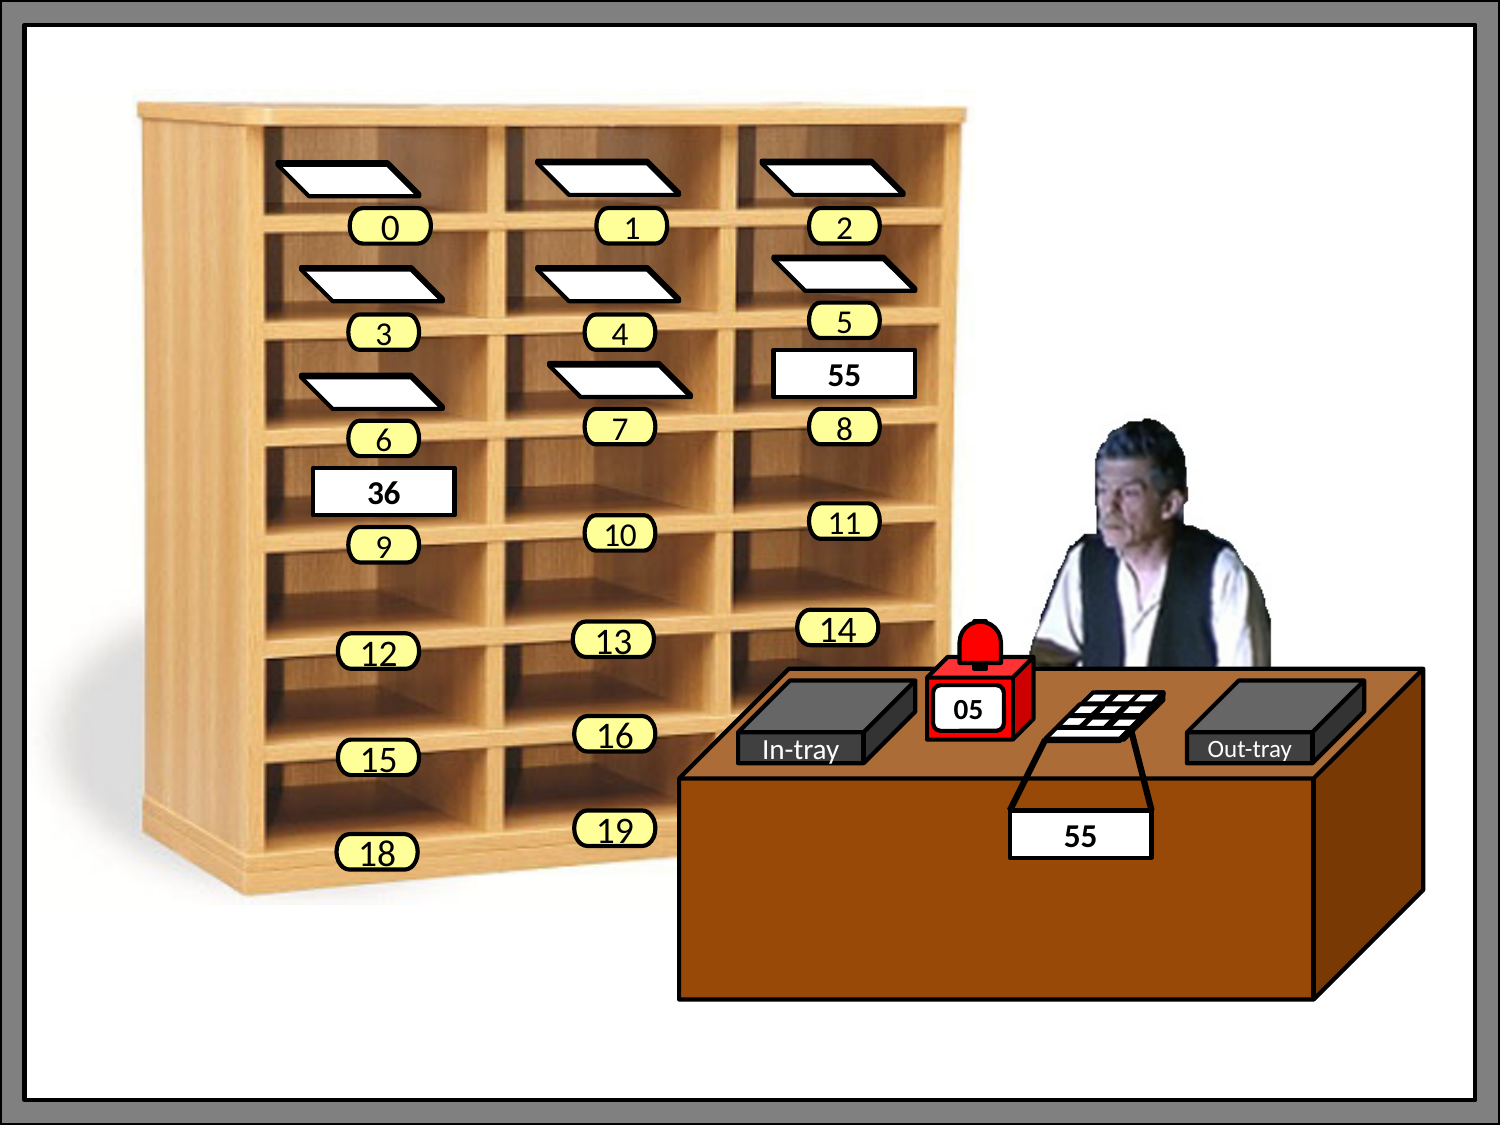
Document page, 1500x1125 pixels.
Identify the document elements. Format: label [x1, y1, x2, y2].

text_box [0, 0, 1500, 1125]
picture [1021, 413, 1294, 729]
picture [11, 89, 975, 906]
